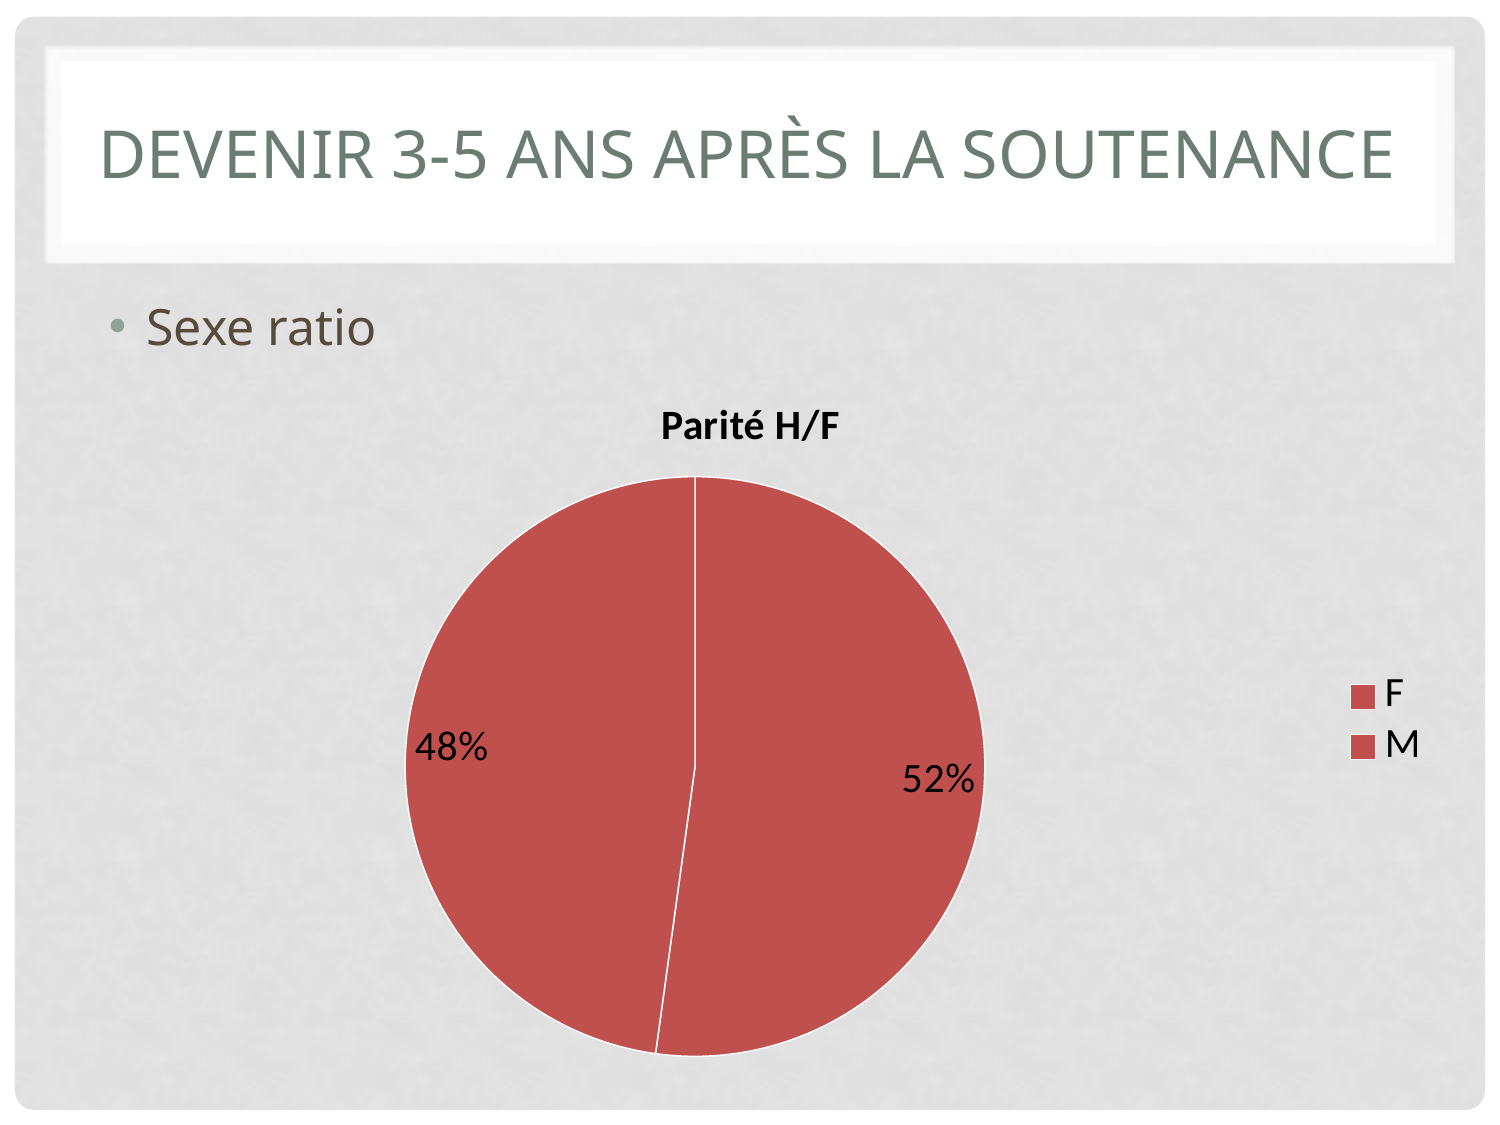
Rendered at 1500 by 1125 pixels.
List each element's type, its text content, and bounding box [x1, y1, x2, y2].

title Devenir 3-5 ans après la soutenance [69, 66, 1425, 238]
list Sexe ratio [75, 287, 1425, 373]
chart [52, 373, 1448, 1071]
